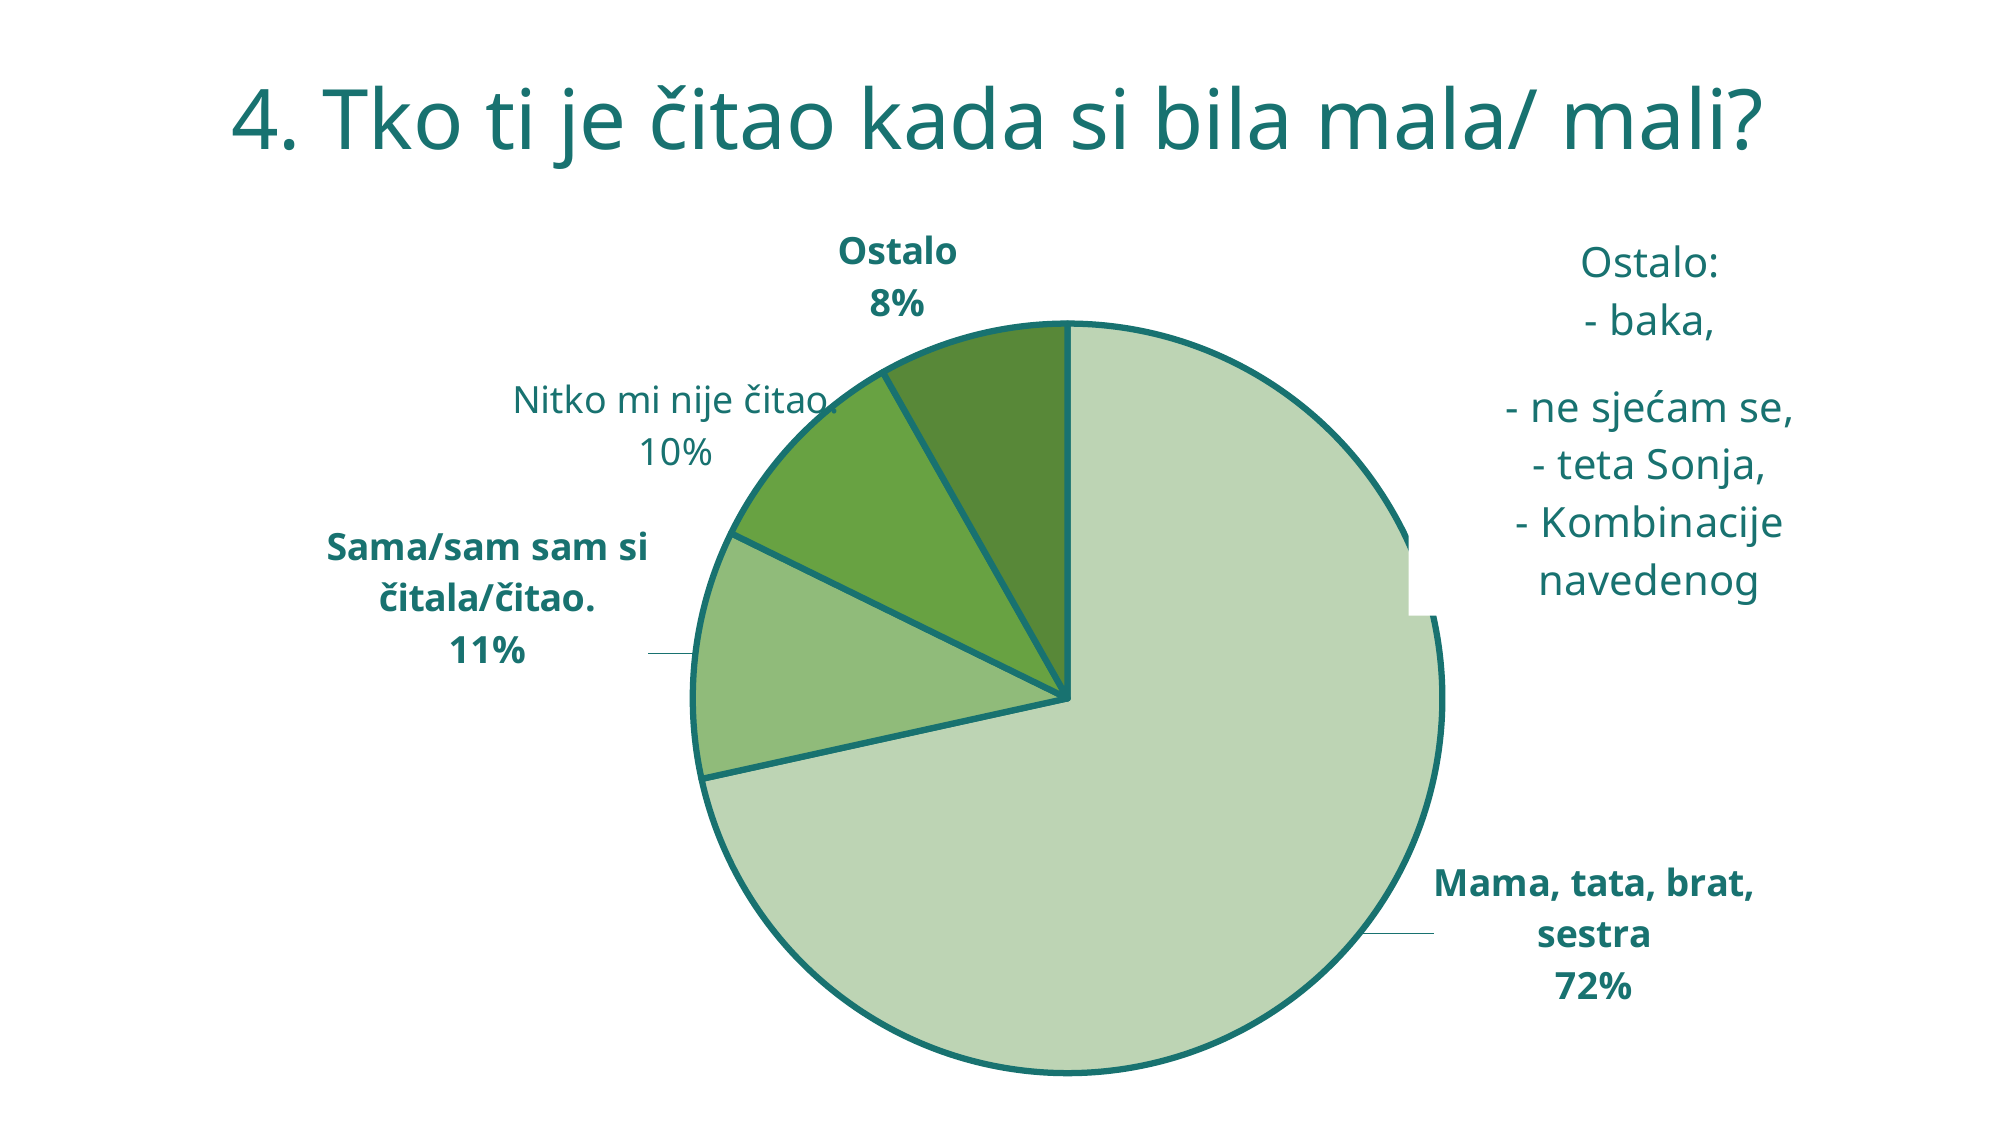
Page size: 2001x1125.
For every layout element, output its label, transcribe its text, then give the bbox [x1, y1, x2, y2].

title 4. Tko ti je čitao kada si bila mala/ mali? [135, 13, 1861, 199]
chart [95, 199, 1892, 1125]
